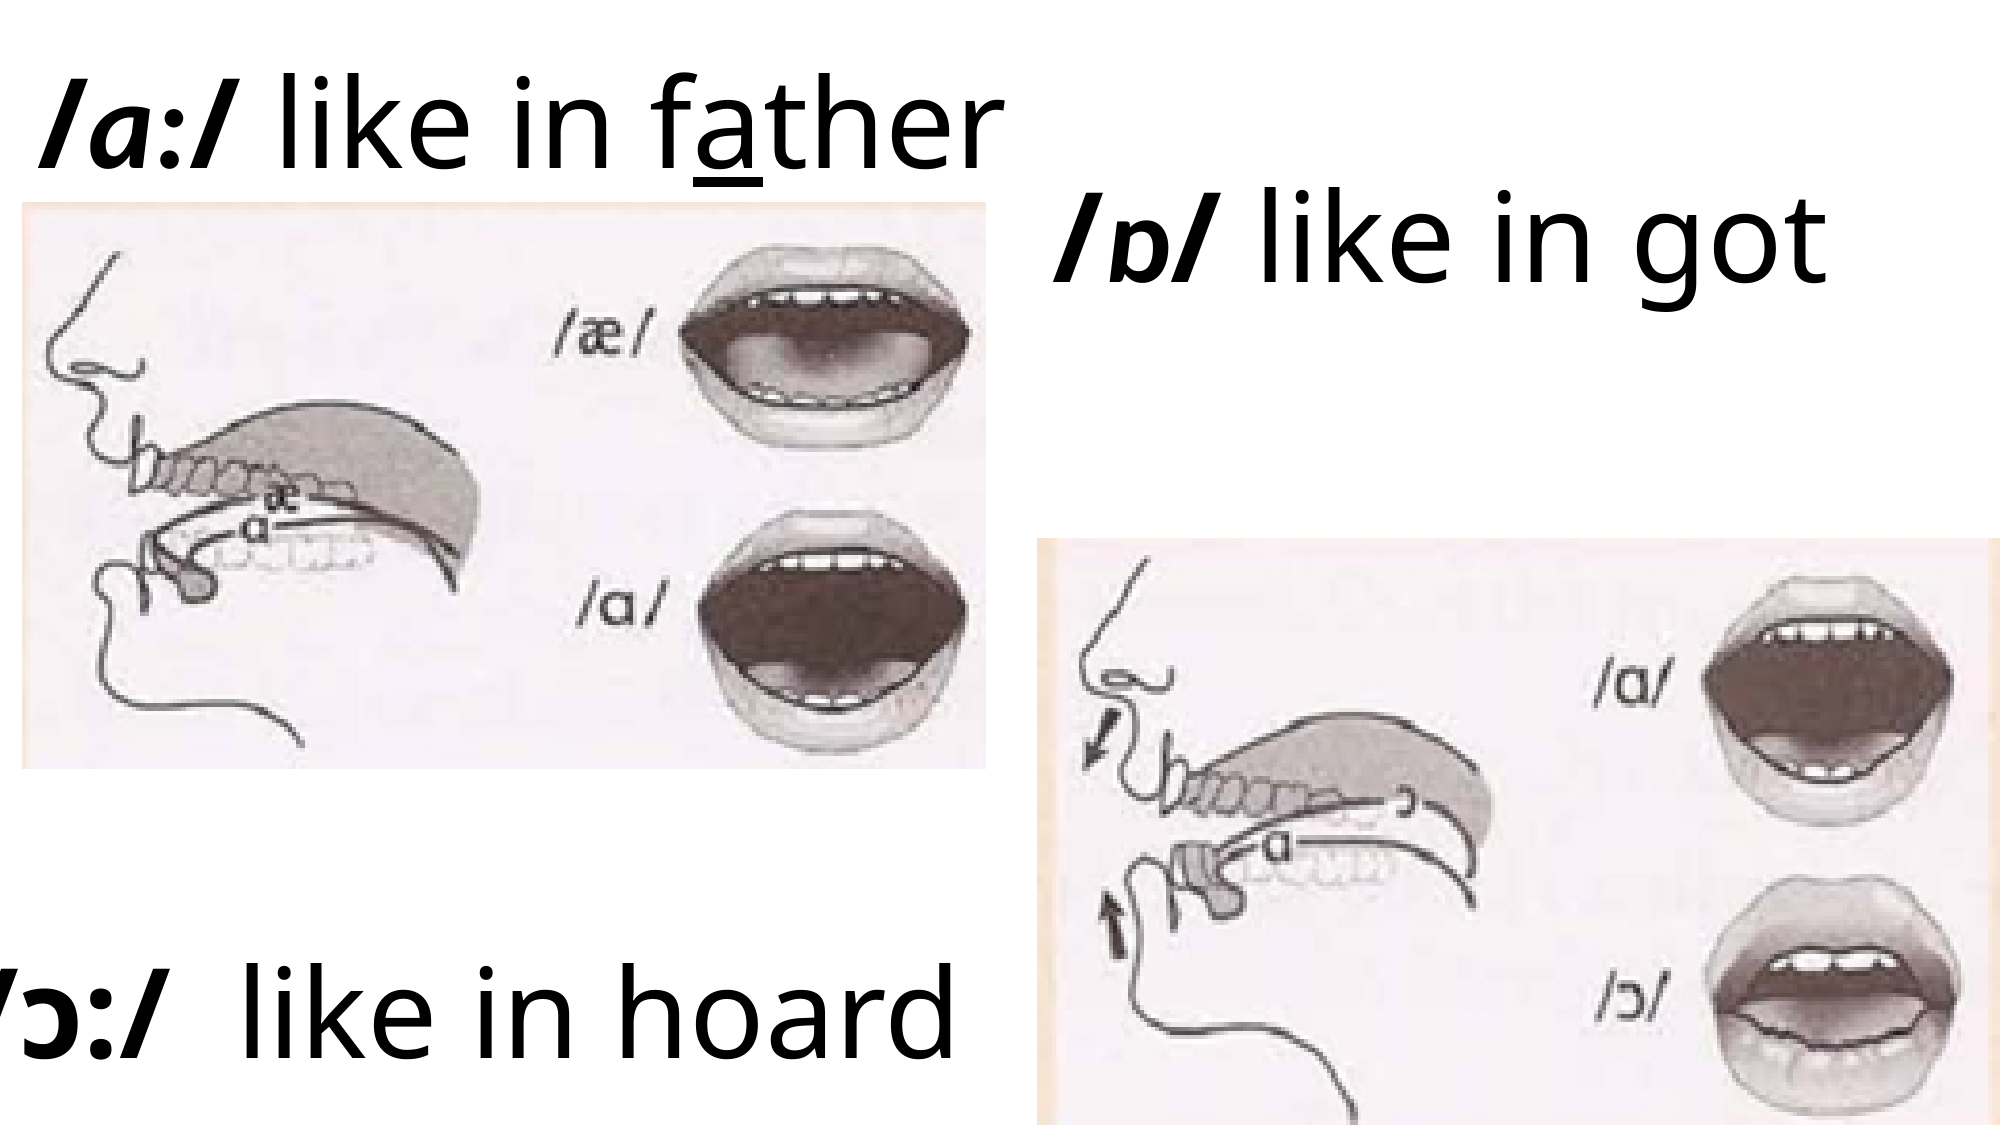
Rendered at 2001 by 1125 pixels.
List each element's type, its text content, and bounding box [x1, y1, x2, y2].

picture [22, 202, 986, 769]
text_box /ɒ/ like in got [1037, 150, 1878, 316]
text_box /ɔ:/ like in hoard [0, 926, 977, 1092]
text_box /a:/ like in father [22, 35, 1475, 201]
picture [1037, 538, 2000, 1125]
